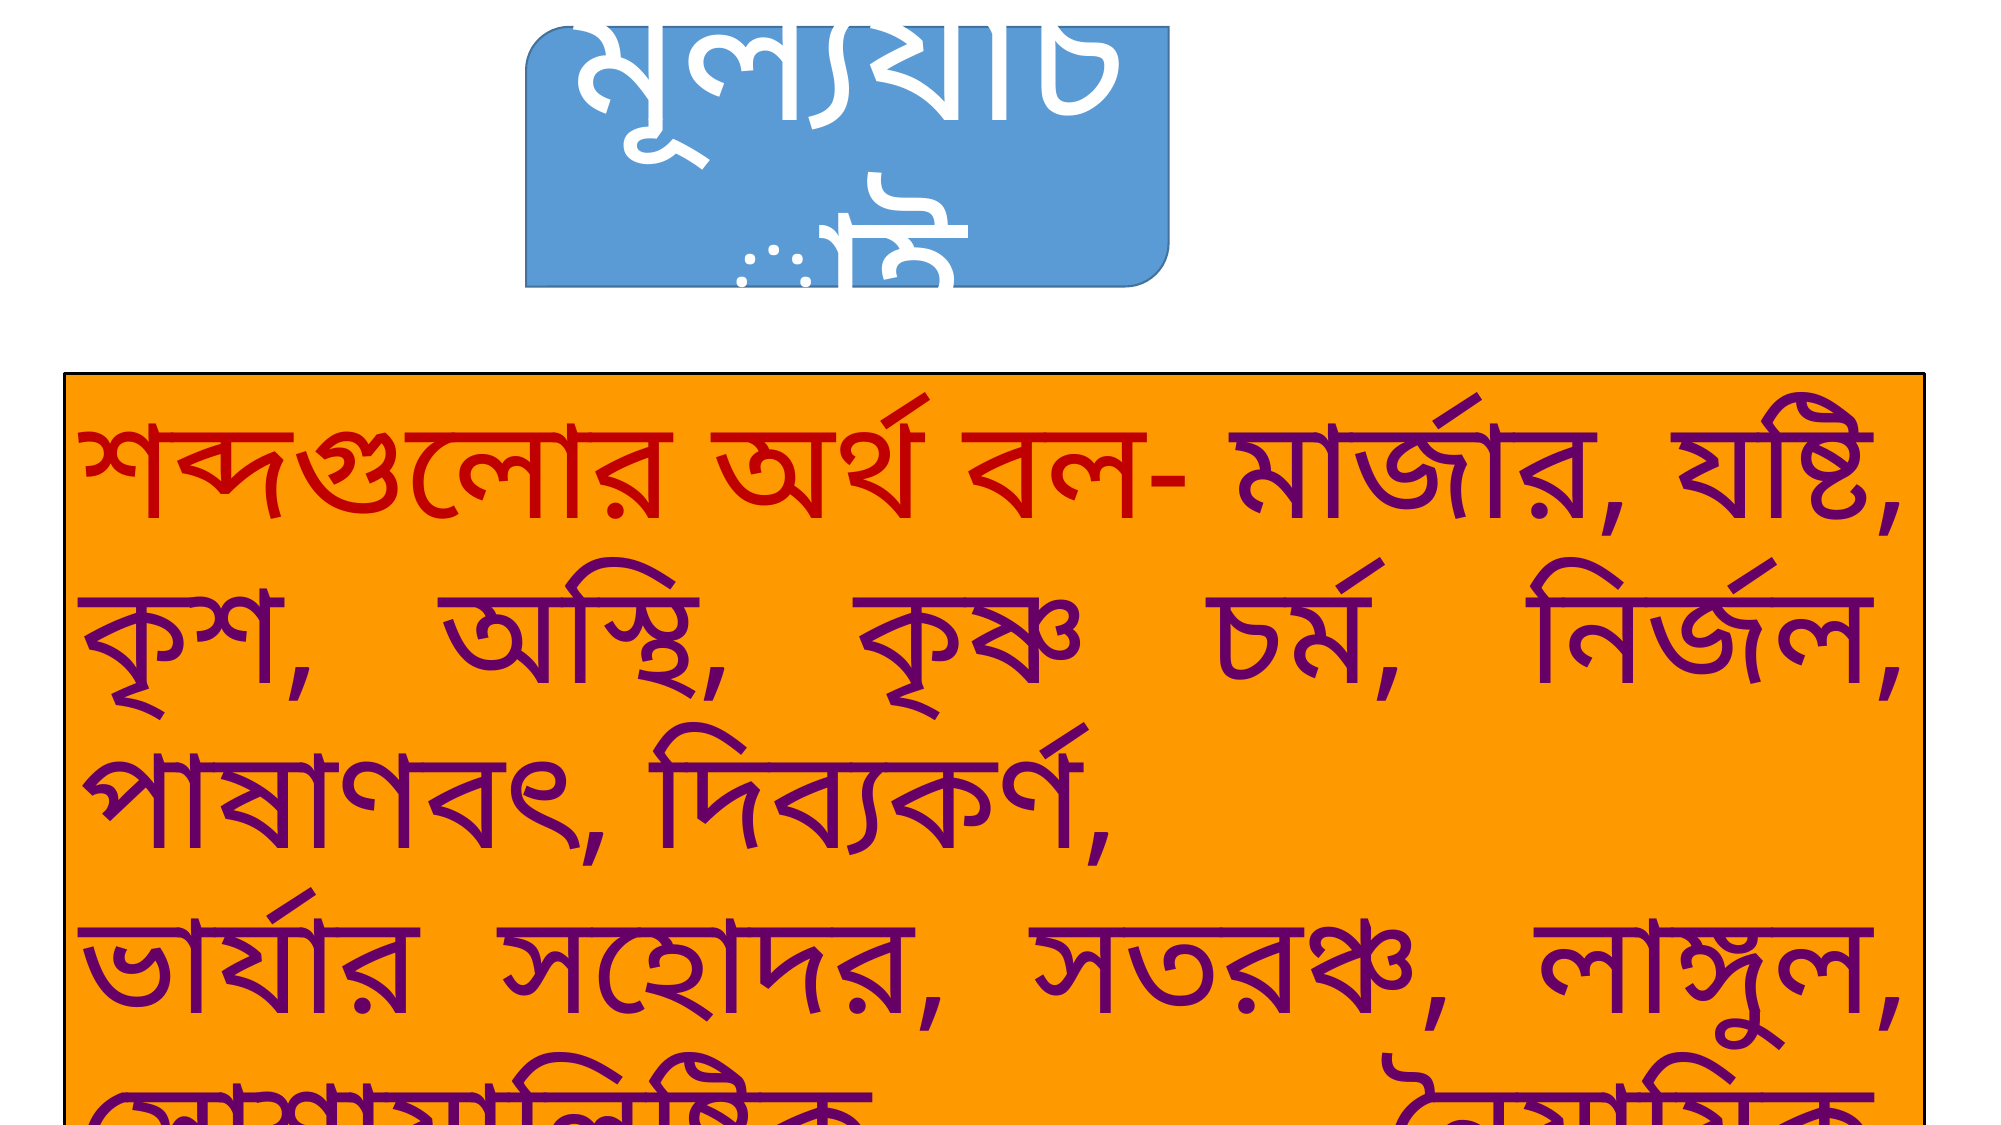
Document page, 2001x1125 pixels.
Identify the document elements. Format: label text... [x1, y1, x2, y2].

text_box মূল্যযাচাই [525, 25, 1170, 288]
text_box শব্দগুলোর অর্থ বল- মার্জার, যষ্টি, কৃশ, অস্থি, কৃষ্ণ চর্ম, নির্জল, পাষাণবৎ, দিব্যকর্ণ, ভার্যার সহোদর, সতরঞ্চ, লাঙ্গুল, সোশায়ালিষ্টিক, নৈয়ায়িক, কস্মিনকাল। [64, 373, 1925, 1125]
